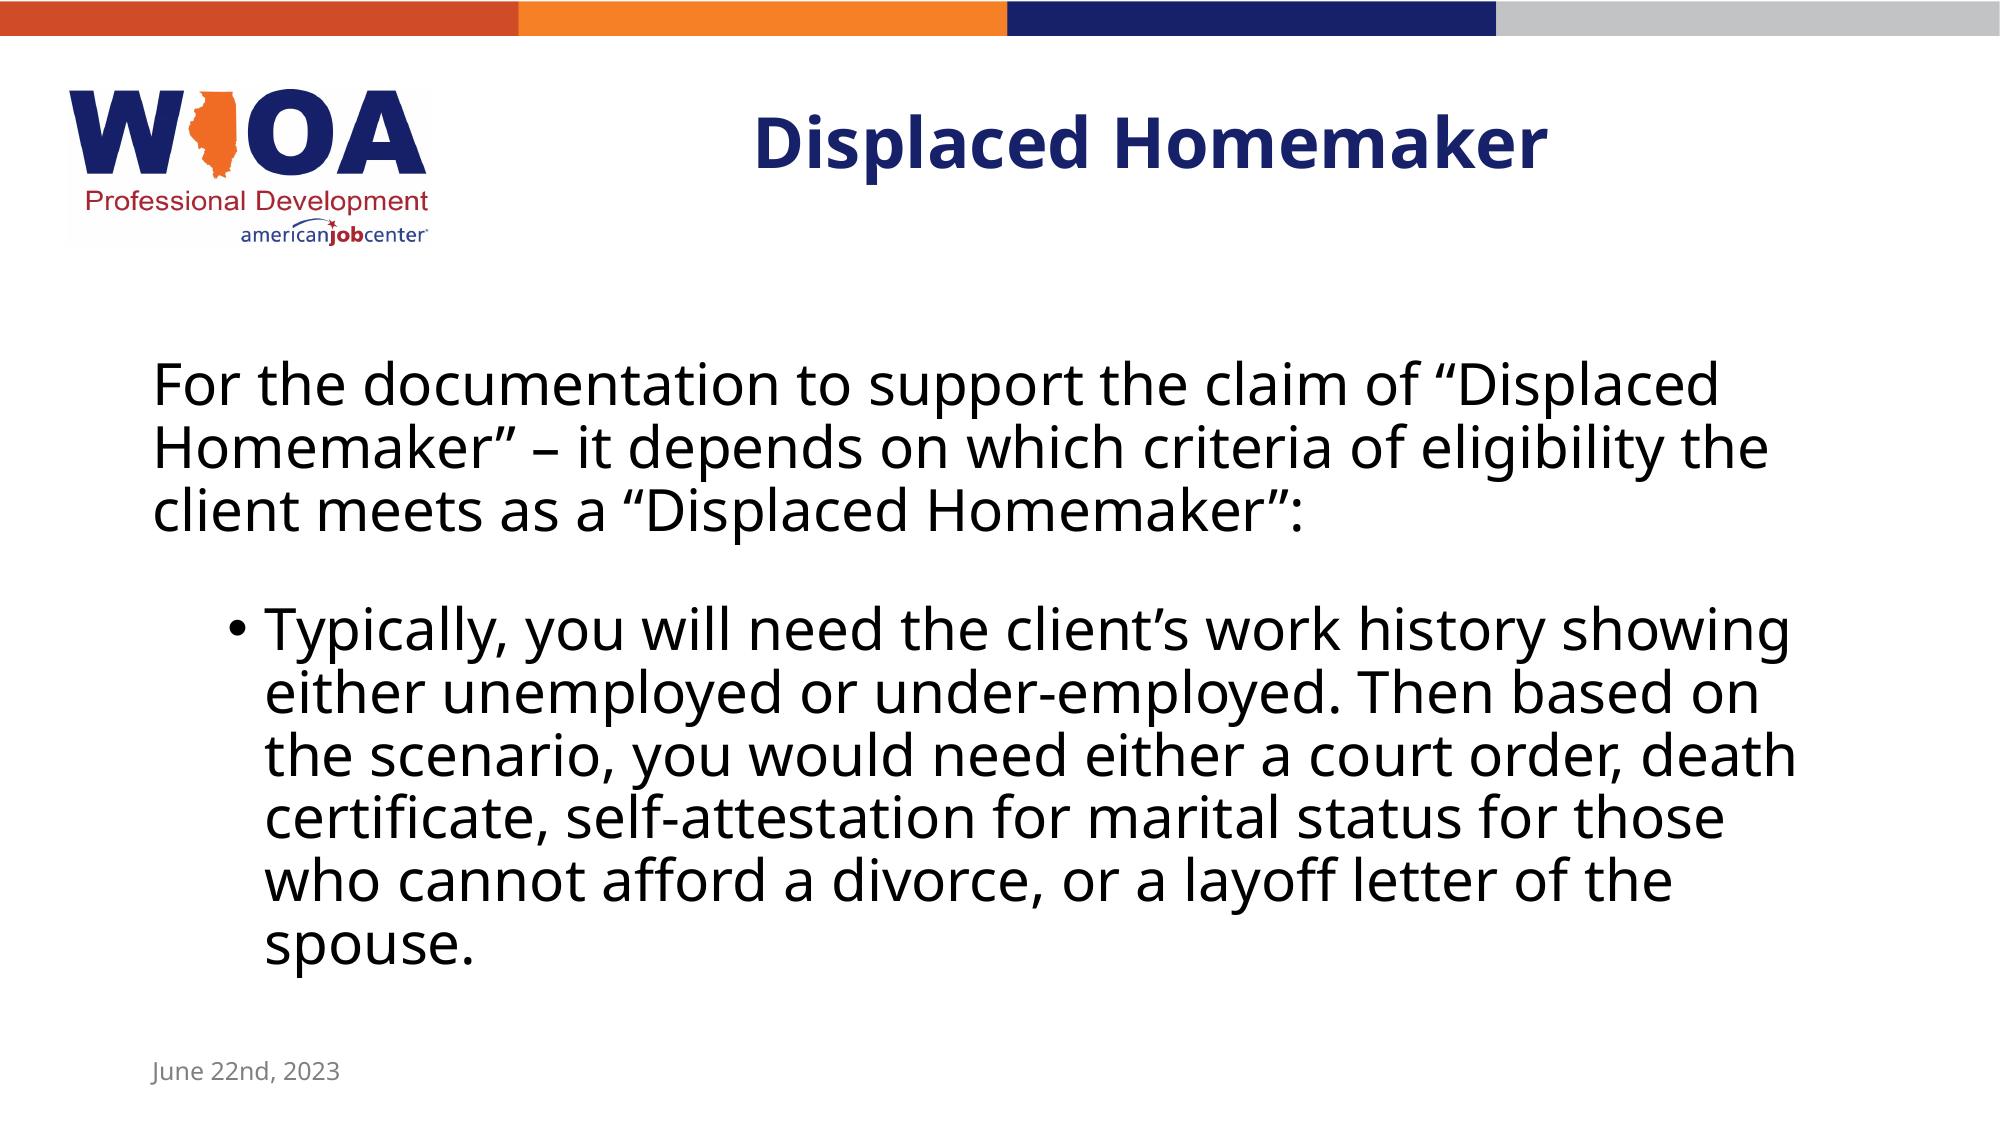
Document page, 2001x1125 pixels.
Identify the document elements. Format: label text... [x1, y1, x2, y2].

title Displaced Homemaker [526, 100, 1777, 193]
list For the documentation to support the claim of “Displaced Homemaker” – it depends on which criteria of eligibility the client meets as a “Displaced Homemaker”: Typically, you will need the client’s work history showing either unemployed or under-employed. Then based on the scenario, you would need either a court order, death certificate, self-attestation for marital status for those who cannot afford a divorce, or a layoff letter of the spouse. [137, 347, 1863, 1014]
footer June 22nd, 2023 [137, 1042, 1338, 1103]
picture [0, 0, 2000, 1125]
